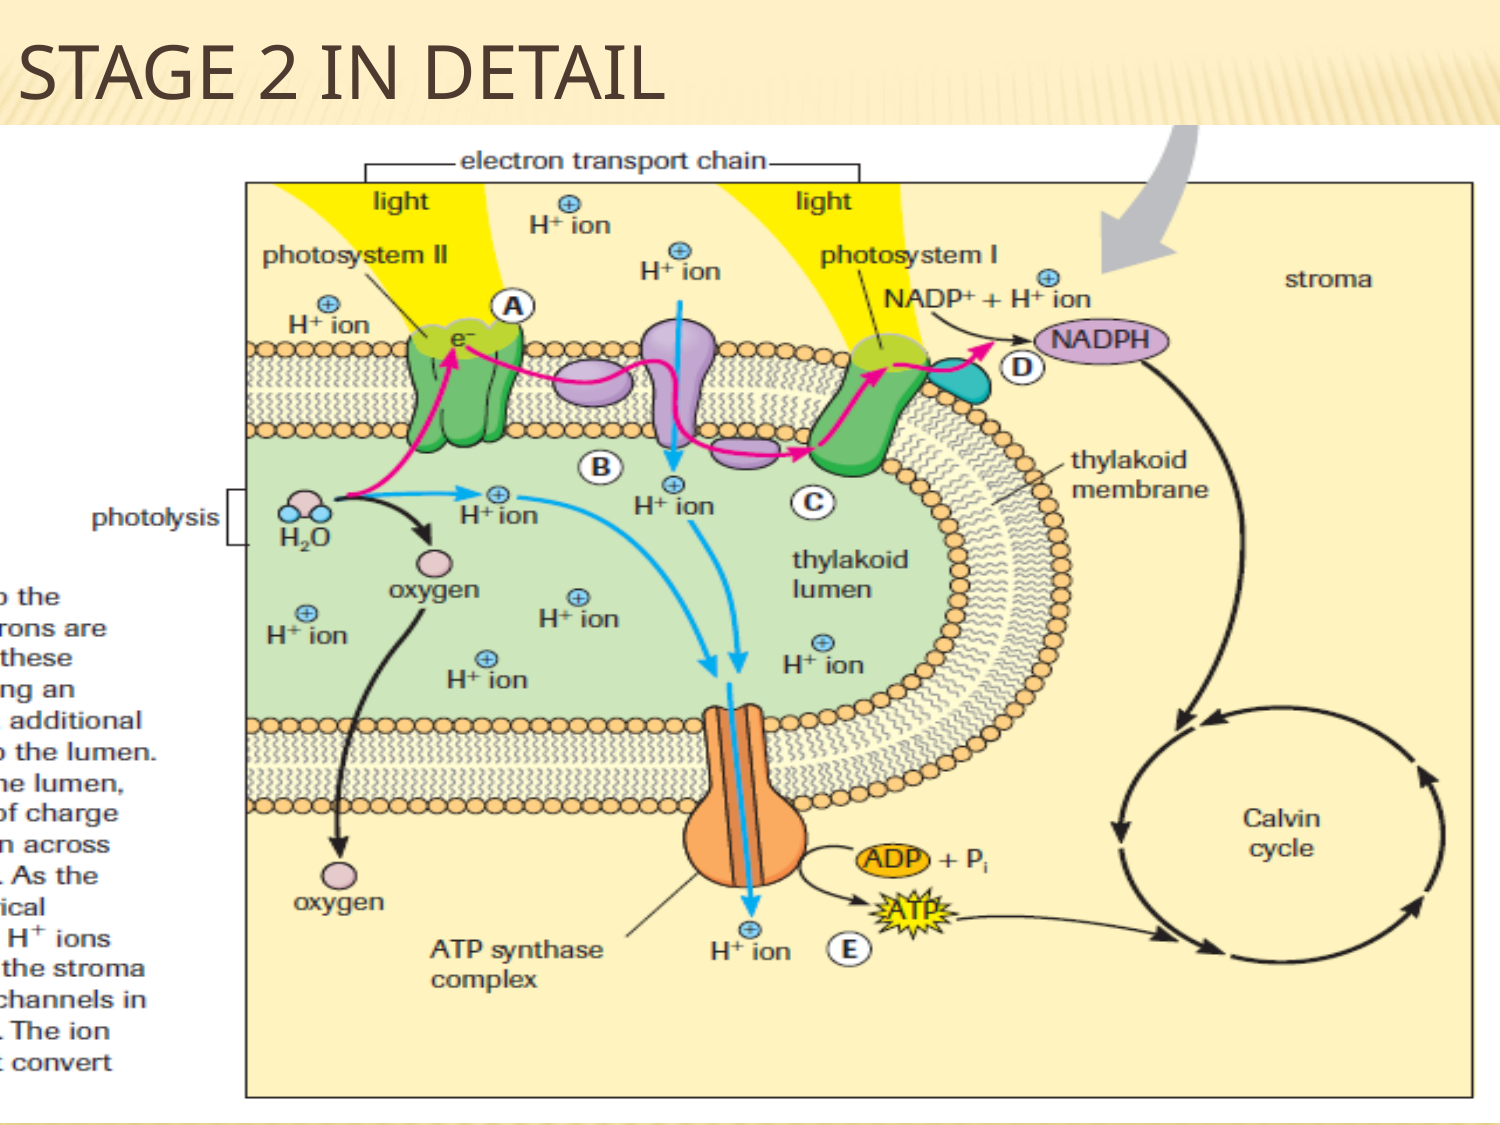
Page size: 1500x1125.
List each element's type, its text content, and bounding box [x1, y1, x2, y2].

picture [0, 125, 1500, 1123]
title Stage 2 in detail [2, 0, 1428, 124]
